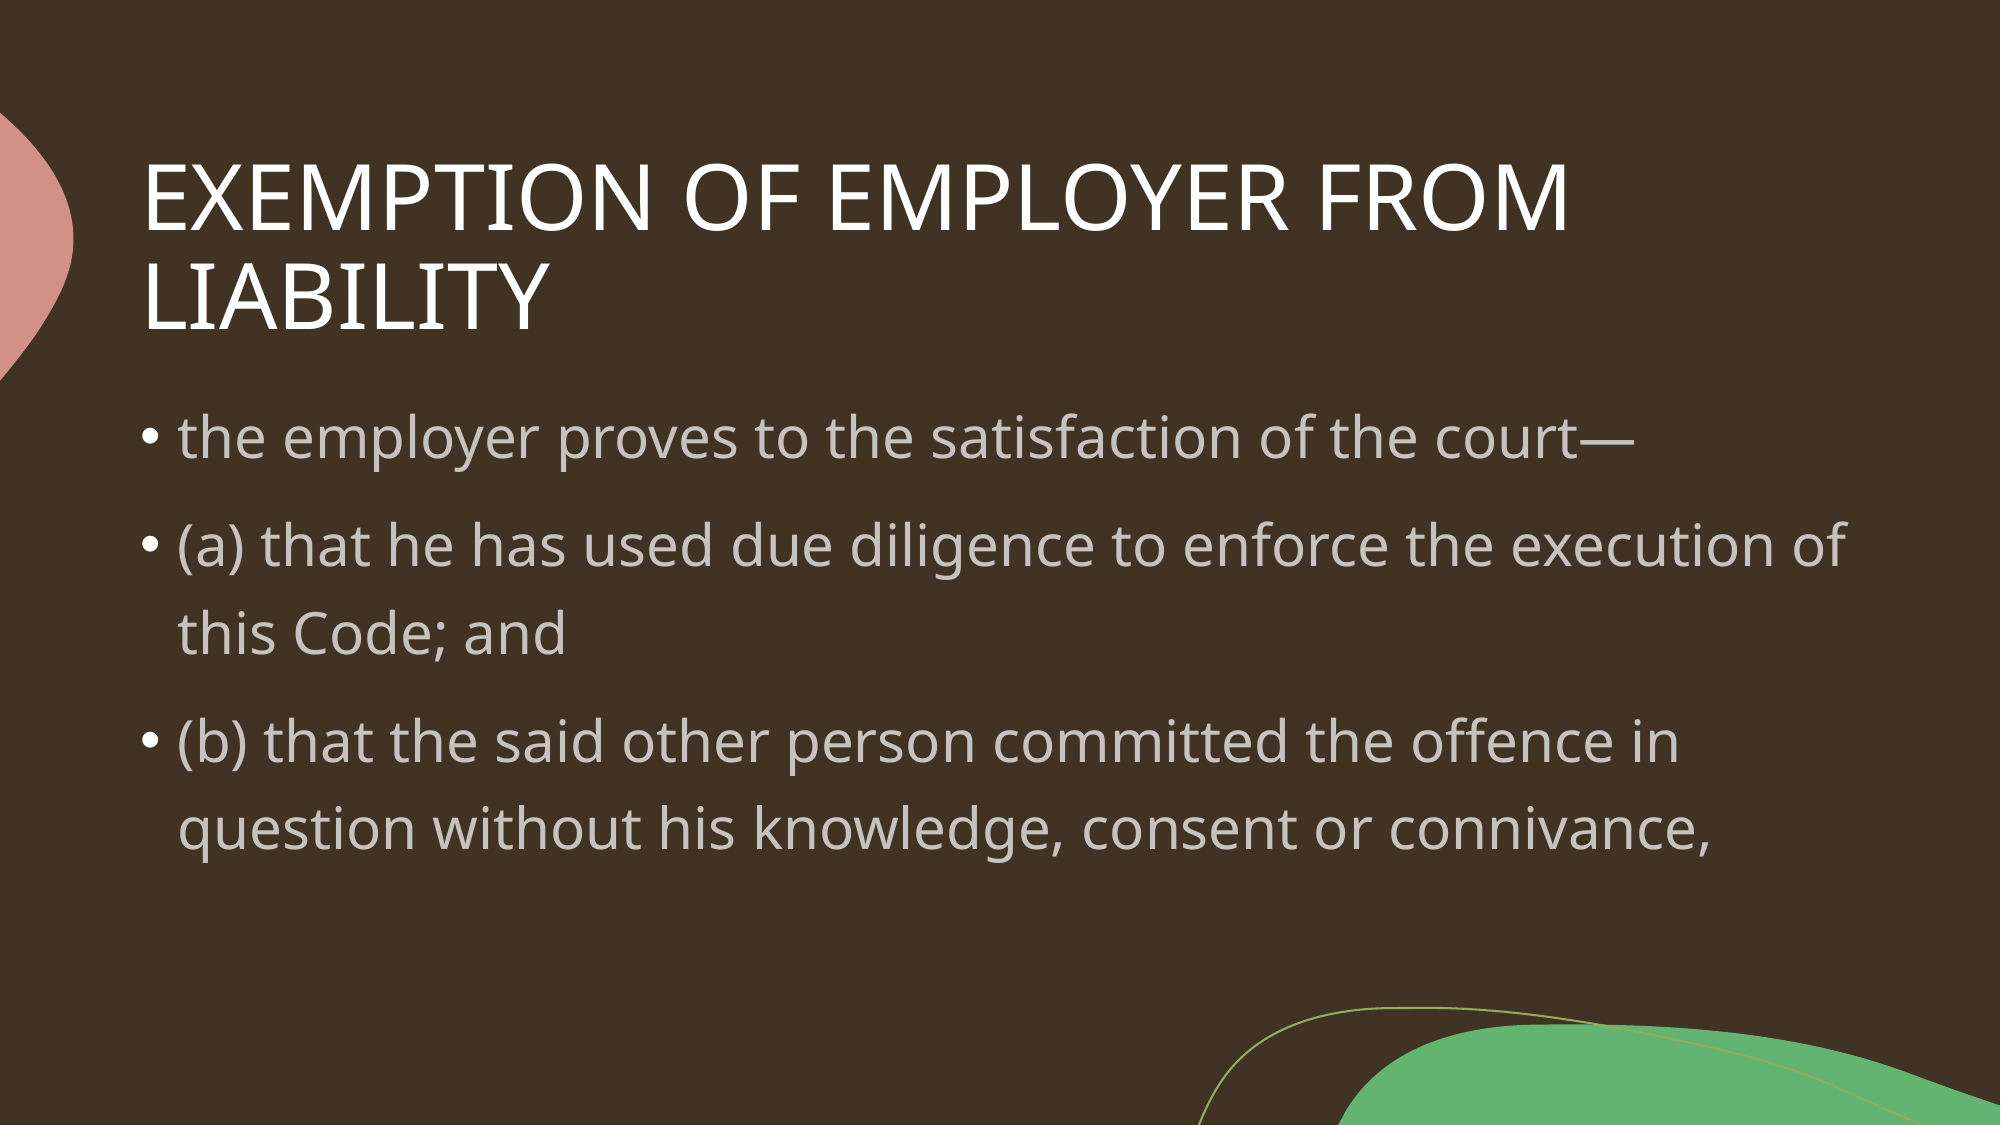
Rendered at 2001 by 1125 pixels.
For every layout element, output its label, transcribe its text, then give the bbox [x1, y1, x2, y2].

list the employer proves to the satisfaction of the court— (a) that he has used due diligence to enforce the execution of this Code; and (b) that the said other person committed the offence in question without his knowledge, consent or connivance, [125, 375, 1875, 1002]
title EXEMPTION OF EMPLOYER FROM LIABILITY [125, 125, 1875, 375]
